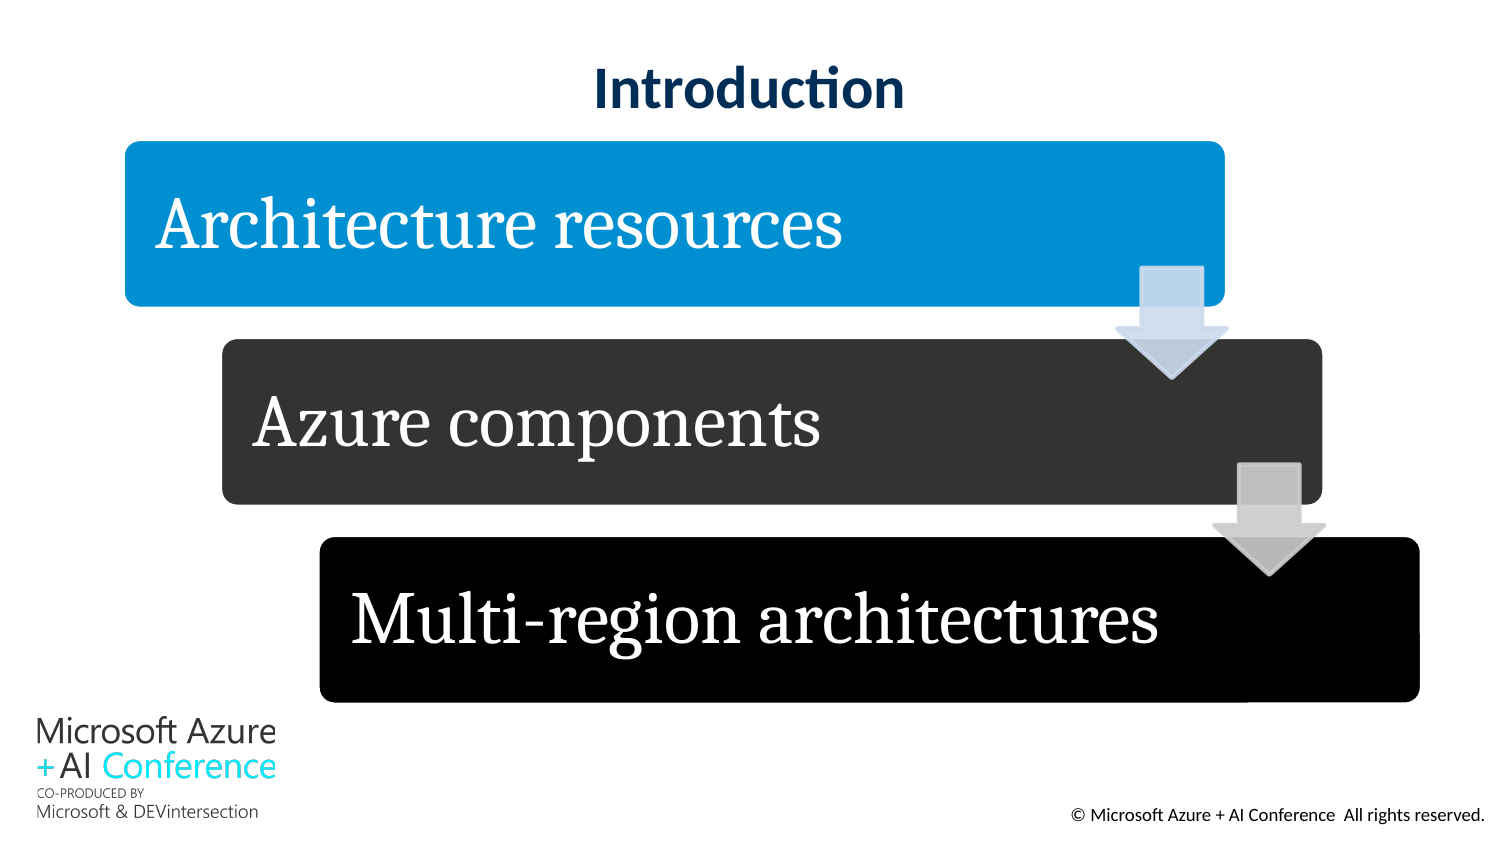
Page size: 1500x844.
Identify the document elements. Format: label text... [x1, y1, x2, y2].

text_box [122, 138, 1422, 705]
title Introduction [74, 37, 1426, 132]
